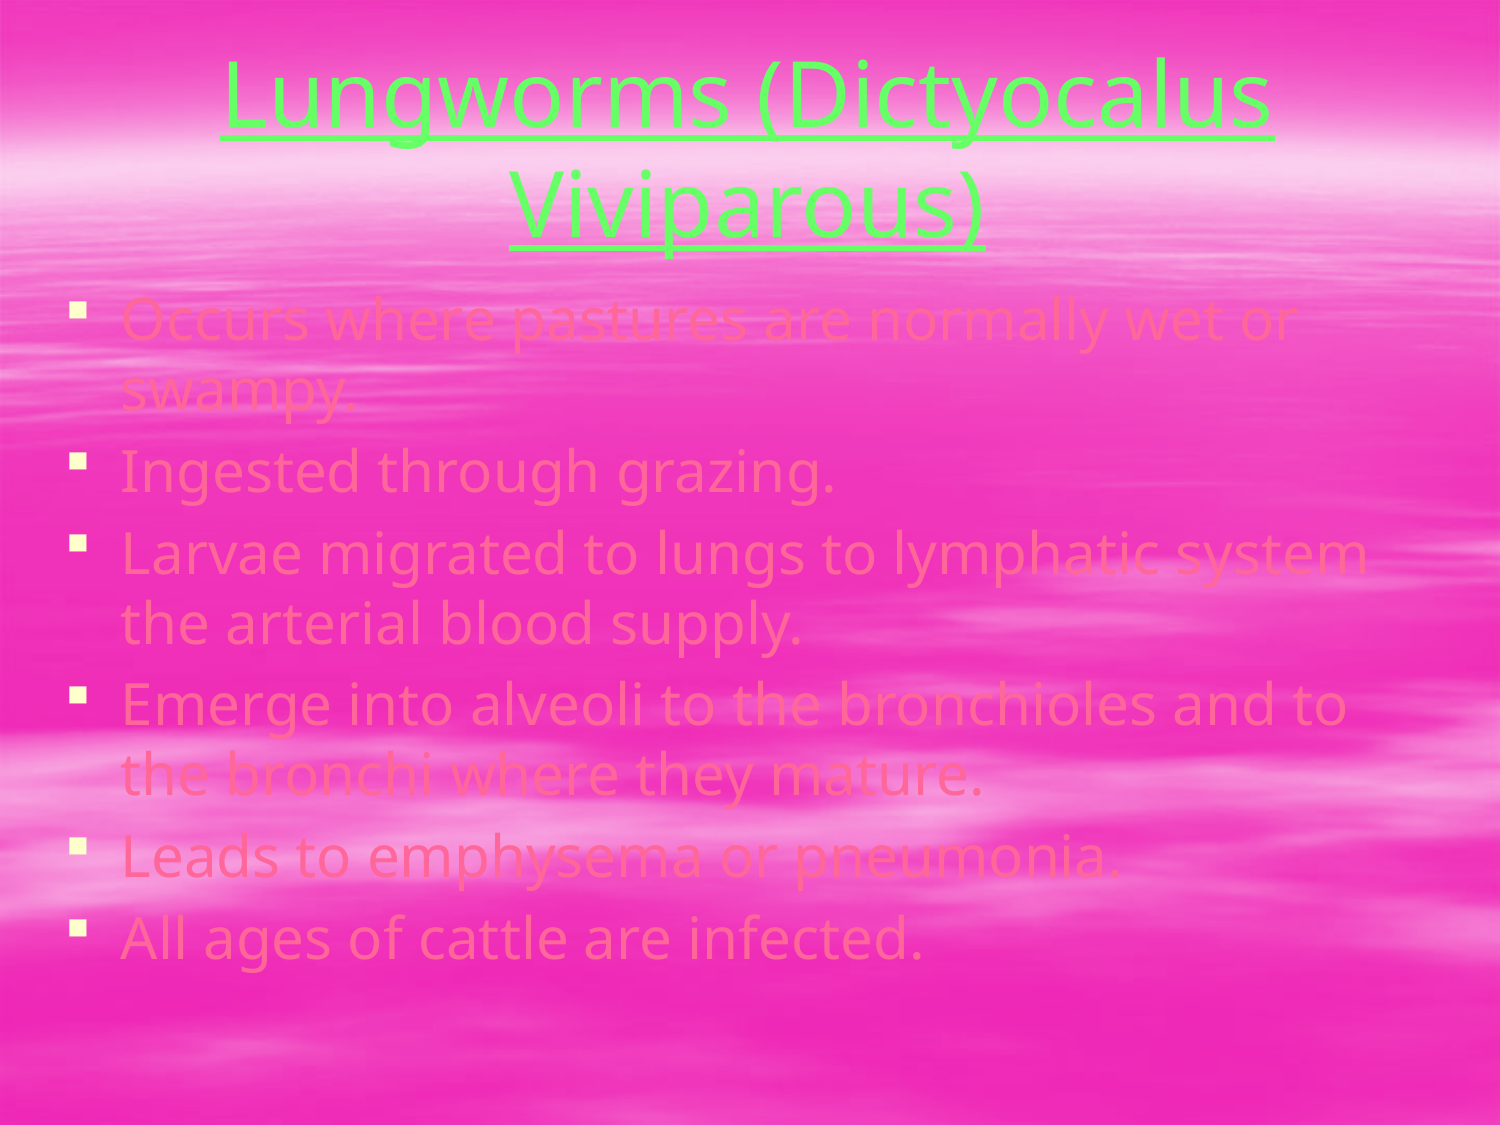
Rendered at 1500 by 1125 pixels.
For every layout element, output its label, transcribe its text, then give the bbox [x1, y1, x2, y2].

title Lungworms (Dictyocalus Viviparous) [49, 37, 1446, 255]
list Occurs where pastures are normally wet or swampy. Ingested through grazing. Larvae migrated to lungs to lymphatic system the arterial blood supply. Emerge into alveoli to the bronchioles and to the bronchi where they mature. Leads to emphysema or pneumonia. All ages of cattle are infected. [49, 275, 1451, 1001]
